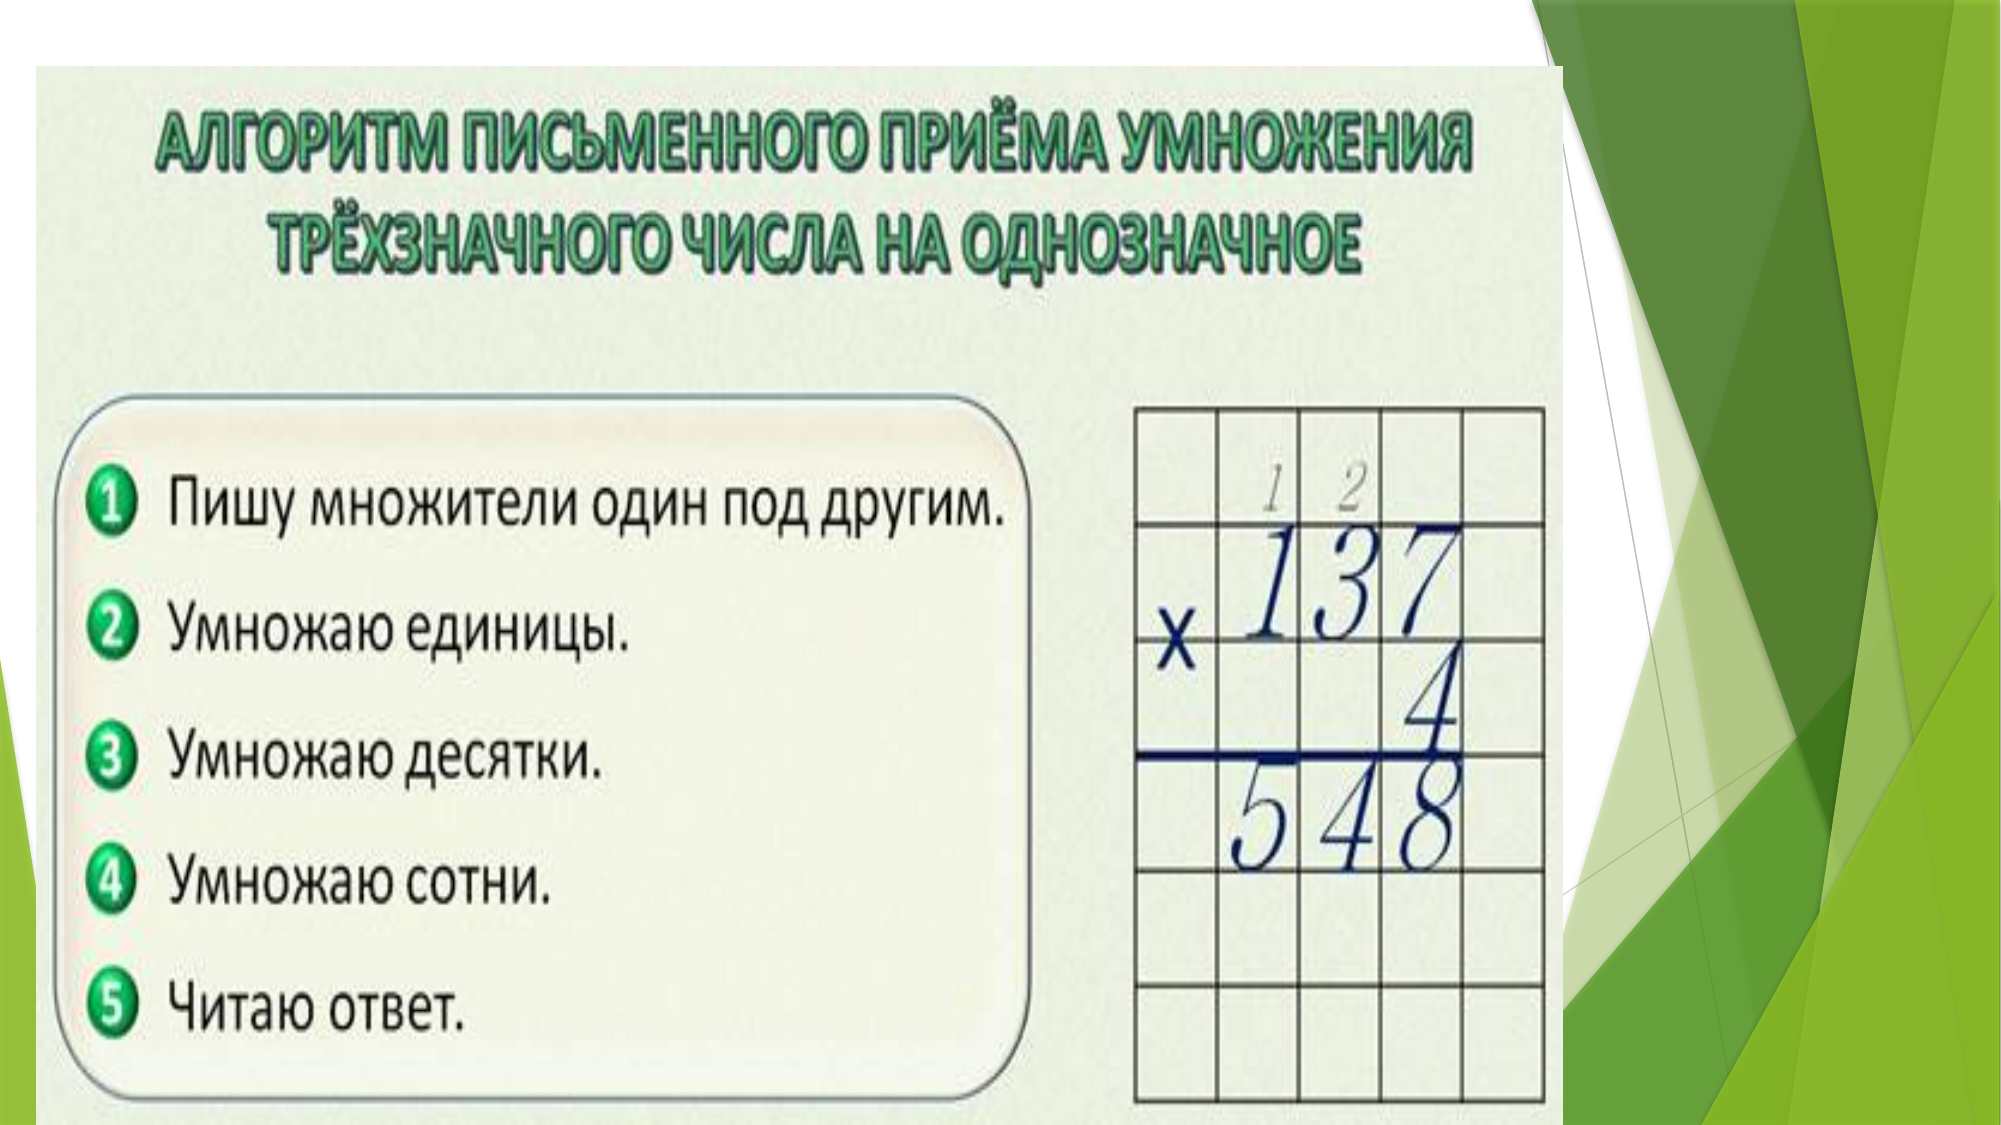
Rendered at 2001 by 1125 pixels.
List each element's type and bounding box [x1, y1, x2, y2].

list [35, 65, 1563, 1125]
